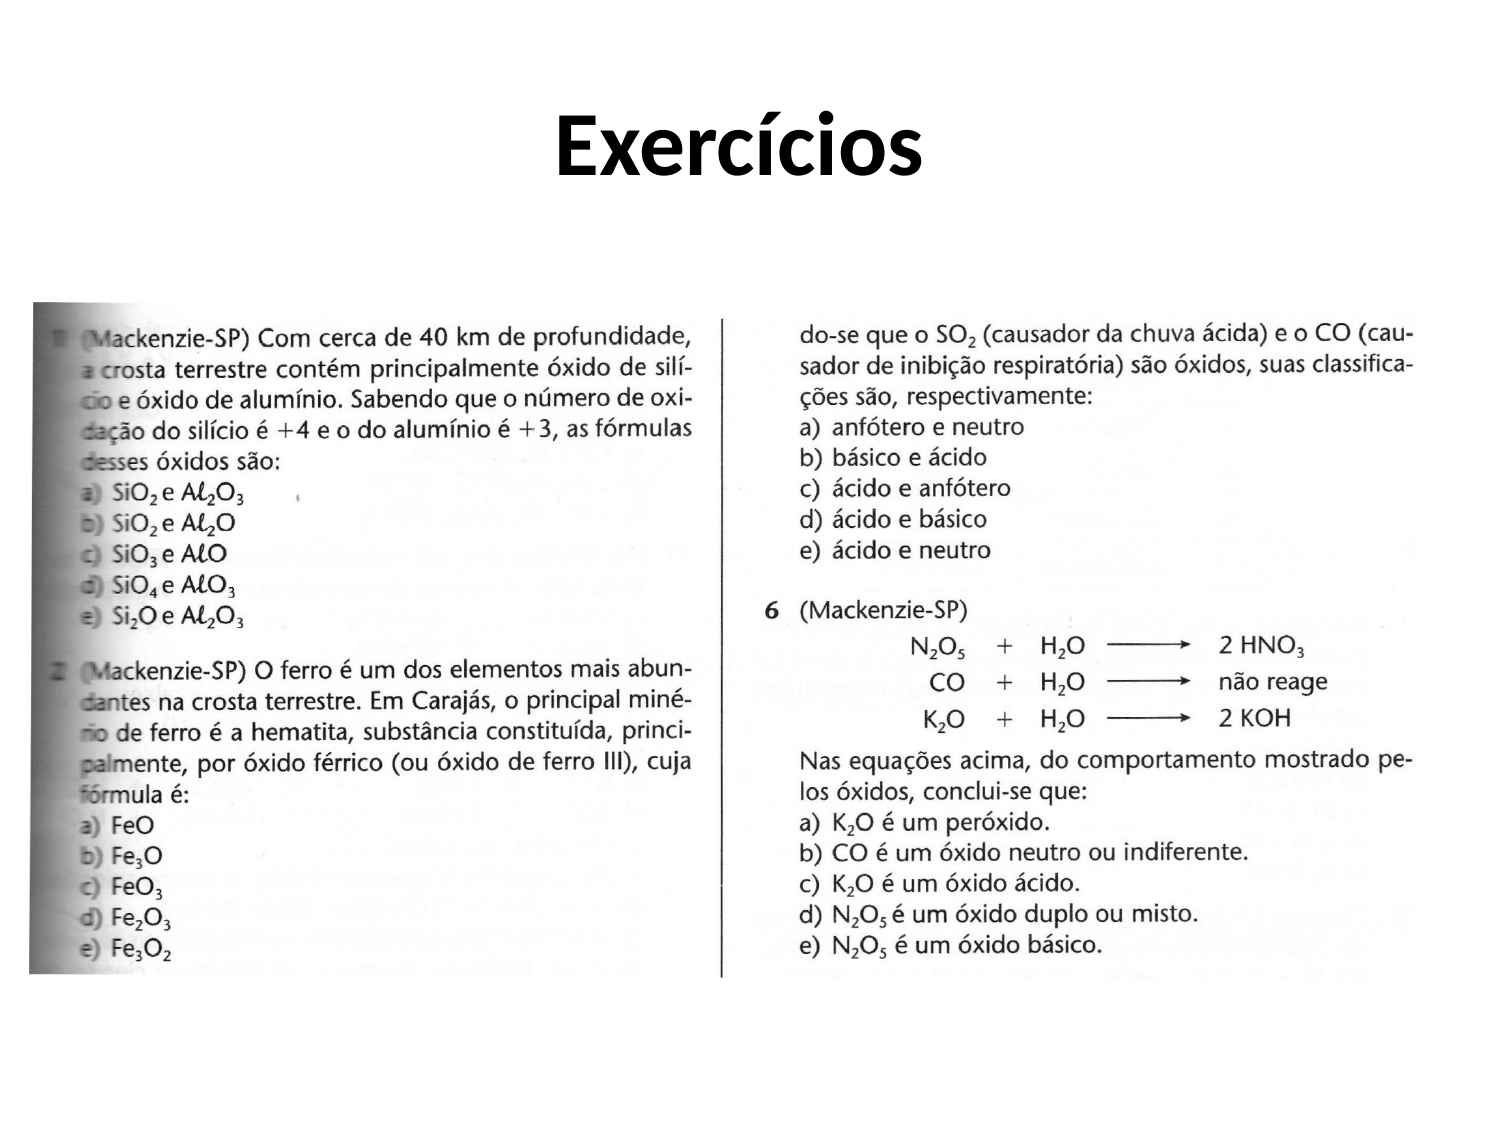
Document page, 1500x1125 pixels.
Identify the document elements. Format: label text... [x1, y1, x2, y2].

title Exercícios [75, 45, 1425, 233]
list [29, 302, 1425, 982]
